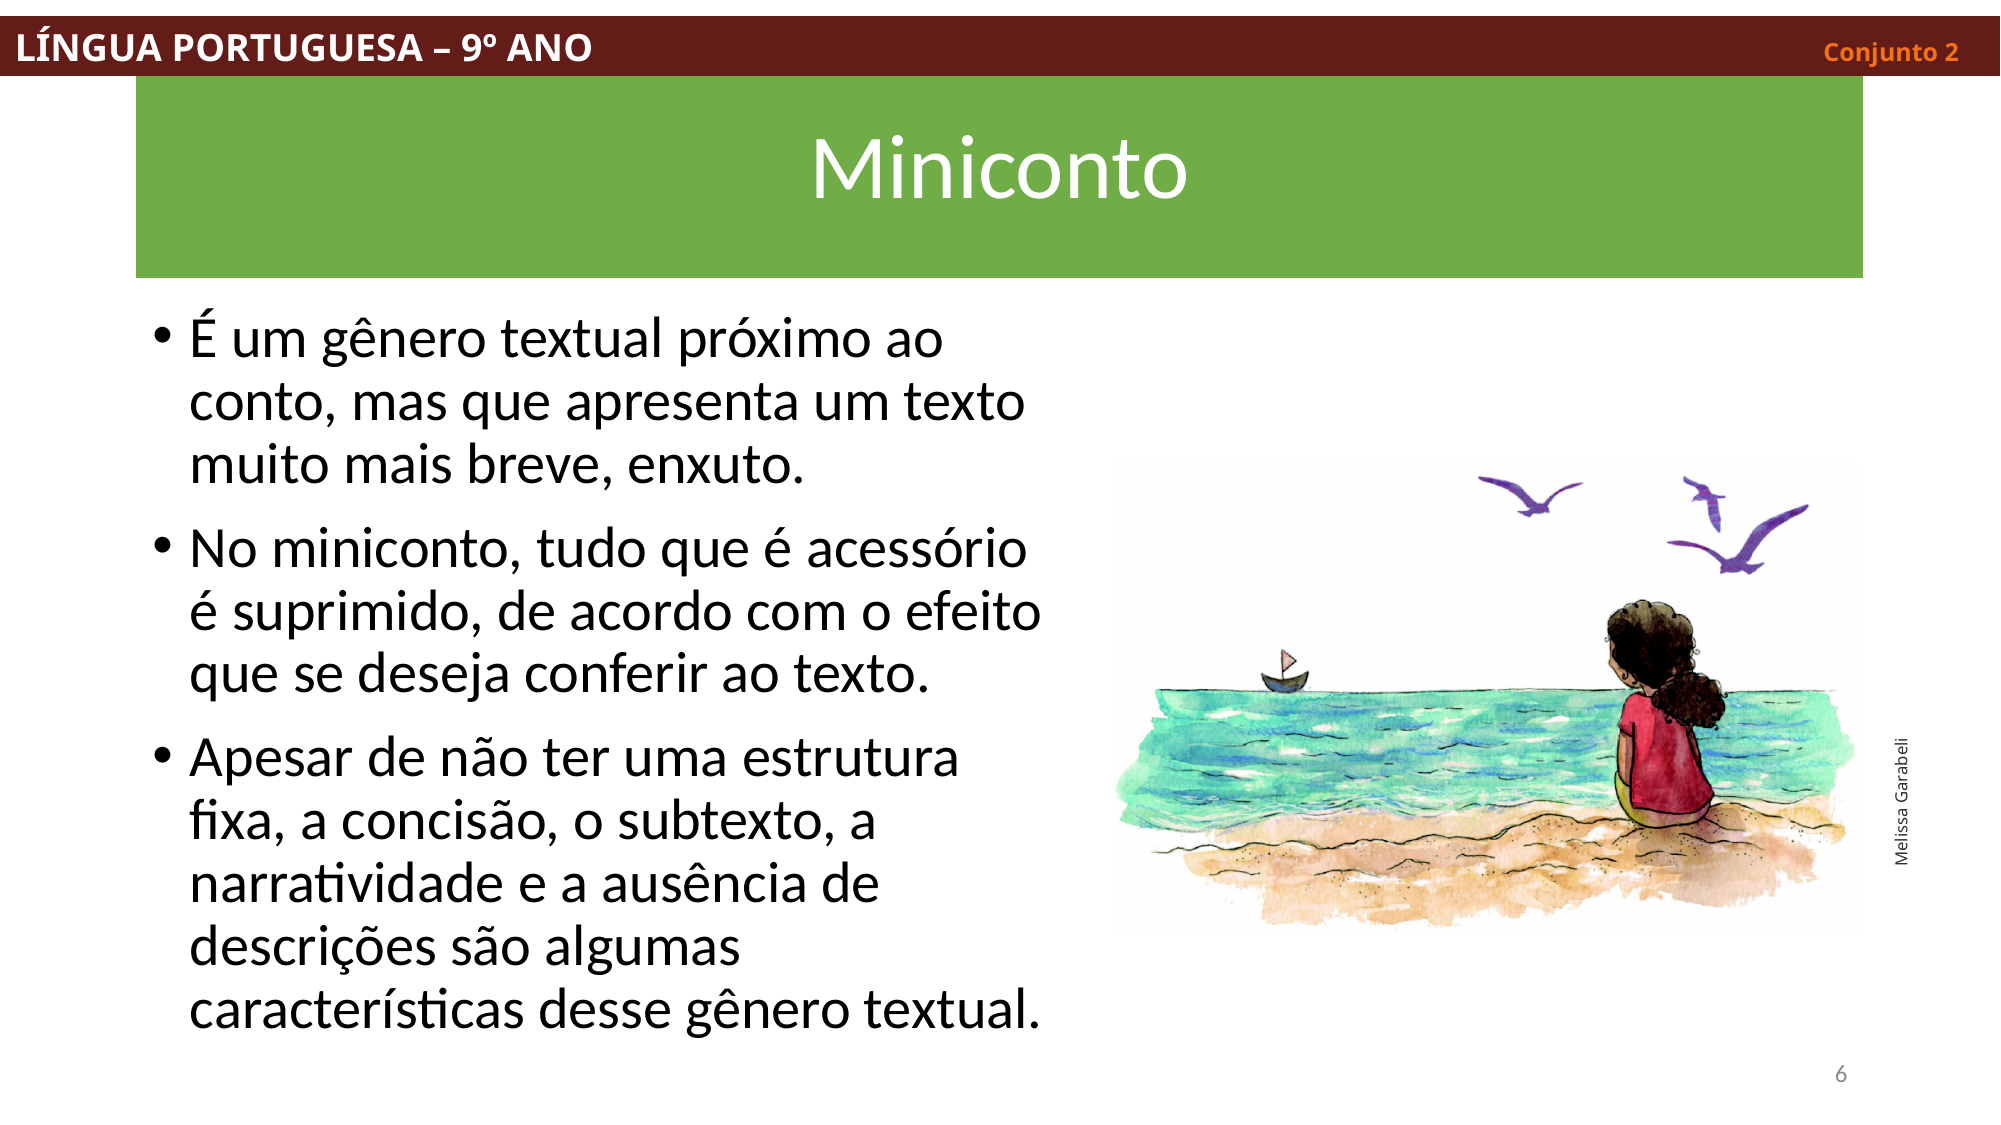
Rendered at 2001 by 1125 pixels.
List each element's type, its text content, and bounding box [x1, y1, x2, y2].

title Miniconto [136, 76, 1863, 278]
text_box Melissa Garabeli [1883, 723, 1919, 882]
text_box LÍNGUA PORTUGUESA – 9º ANO Conjunto 2 [0, 16, 2000, 76]
picture [1110, 460, 1861, 936]
slide_number 6 [1412, 1042, 1863, 1103]
list É um gênero textual próximo ao conto, mas que apresenta um texto muito mais breve, enxuto. No miniconto, tudo que é acessório é suprimido, de acordo com o efeito que se deseja conferir ao texto. Apesar de não ter uma estrutura fixa, a concisão, o subtexto, a narratividade e a ausência de descrições são algumas características desse gênero textual. [137, 299, 1075, 1014]
